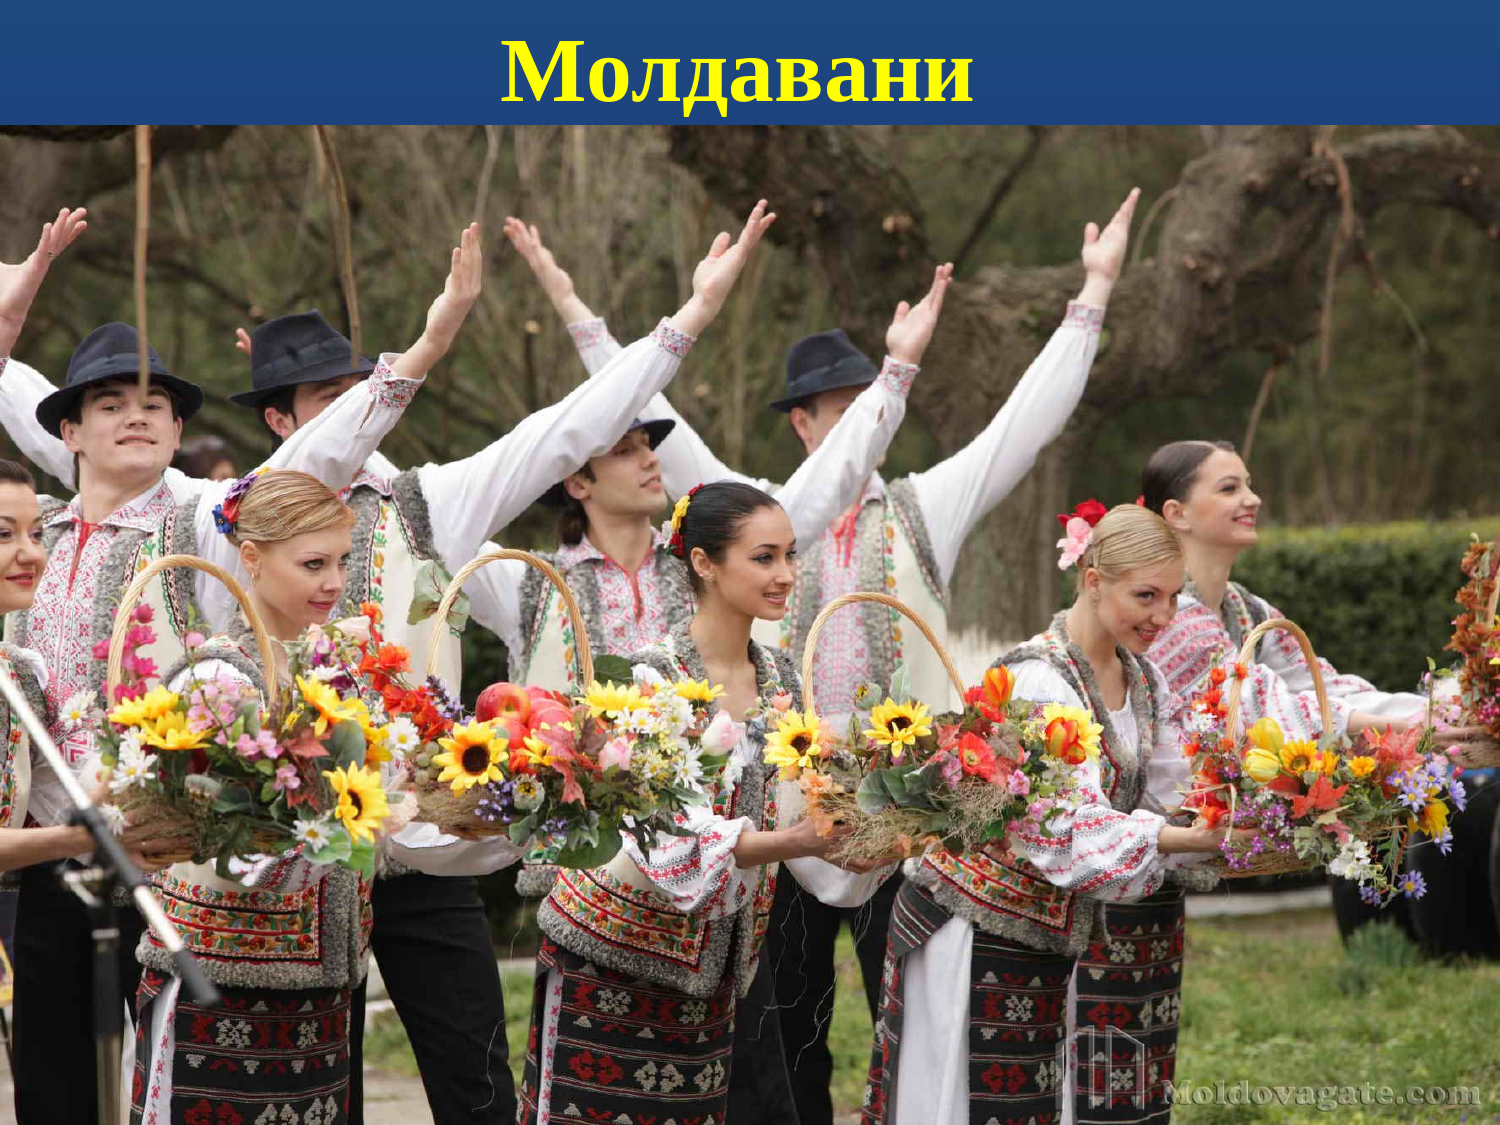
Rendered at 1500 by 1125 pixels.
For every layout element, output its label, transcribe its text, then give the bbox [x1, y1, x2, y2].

picture [0, 125, 1500, 1125]
title Молдавани [75, 0, 1425, 123]
